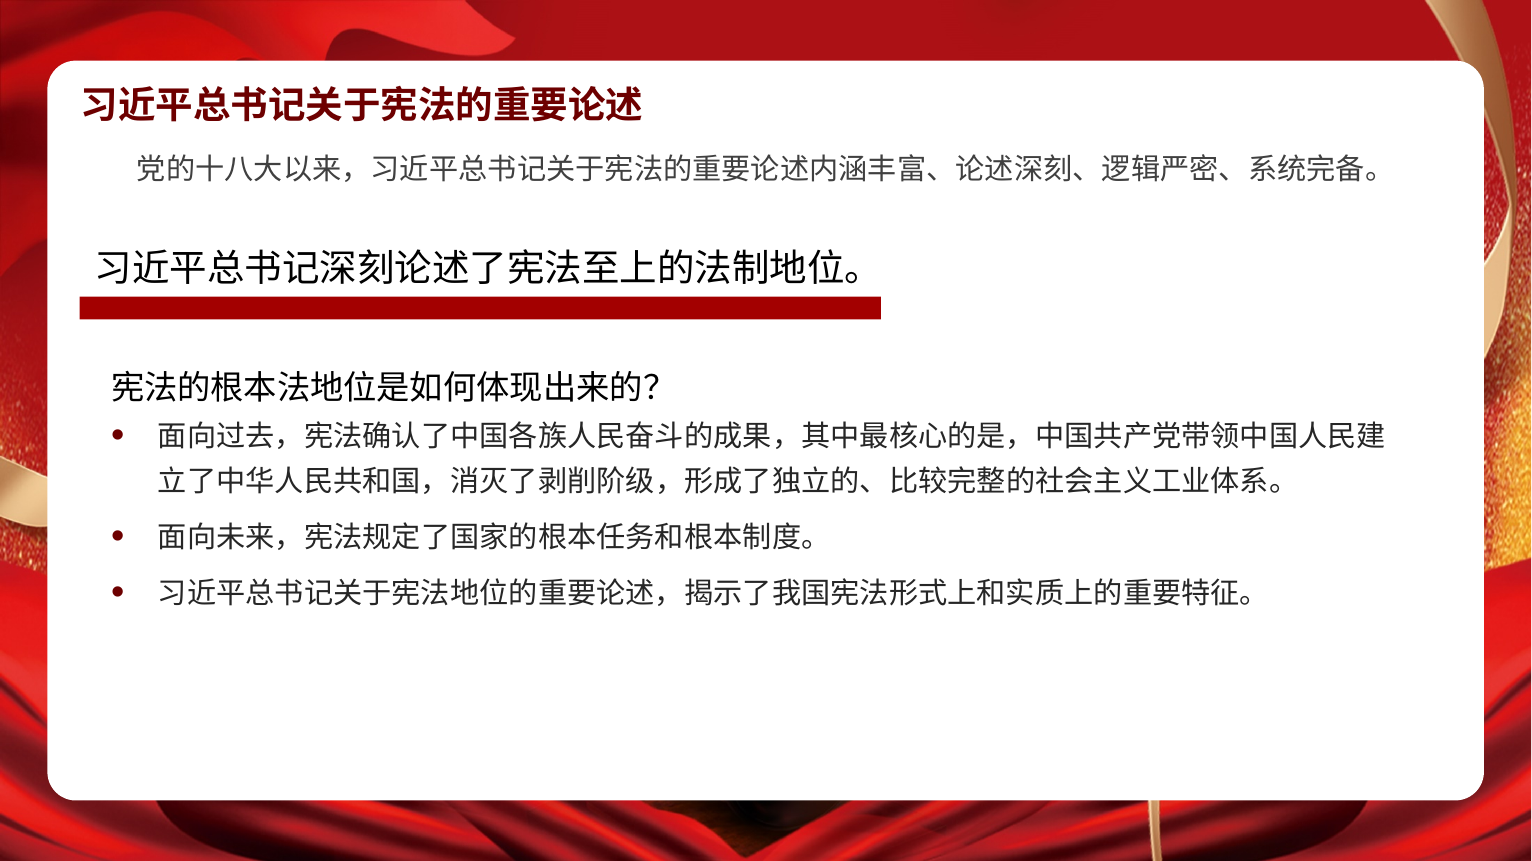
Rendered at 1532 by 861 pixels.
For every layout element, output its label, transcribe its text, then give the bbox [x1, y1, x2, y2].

text_box 宪法的根本法地位是如何体现出来的？ 面向过去，宪法确认了中国各族人民奋斗的成果，其中最核心的是，中国共产党带领中国人民建立了中华人民共和国，消灭了剥削阶级，形成了独立的、比较完整的社会主义工业体系。 面向未来，宪法规定了国家的根本任务和根本制度。 习近平总书记关于宪法地位的重要论述，揭示了我国宪法形式上和实质上的重要特征。 [96, 339, 1417, 617]
text_box [79, 296, 882, 321]
text_box 习近平总书记关于宪法的重要论述 [65, 74, 780, 134]
text_box 习近平总书记深刻论述了宪法至上的法制地位。 [79, 236, 1322, 296]
text_box 党的十八大以来，习近平总书记关于宪法的重要论述内涵丰富、论述深刻、逻辑严密、系统完备。 [79, 143, 1452, 193]
picture [0, 0, 1532, 861]
